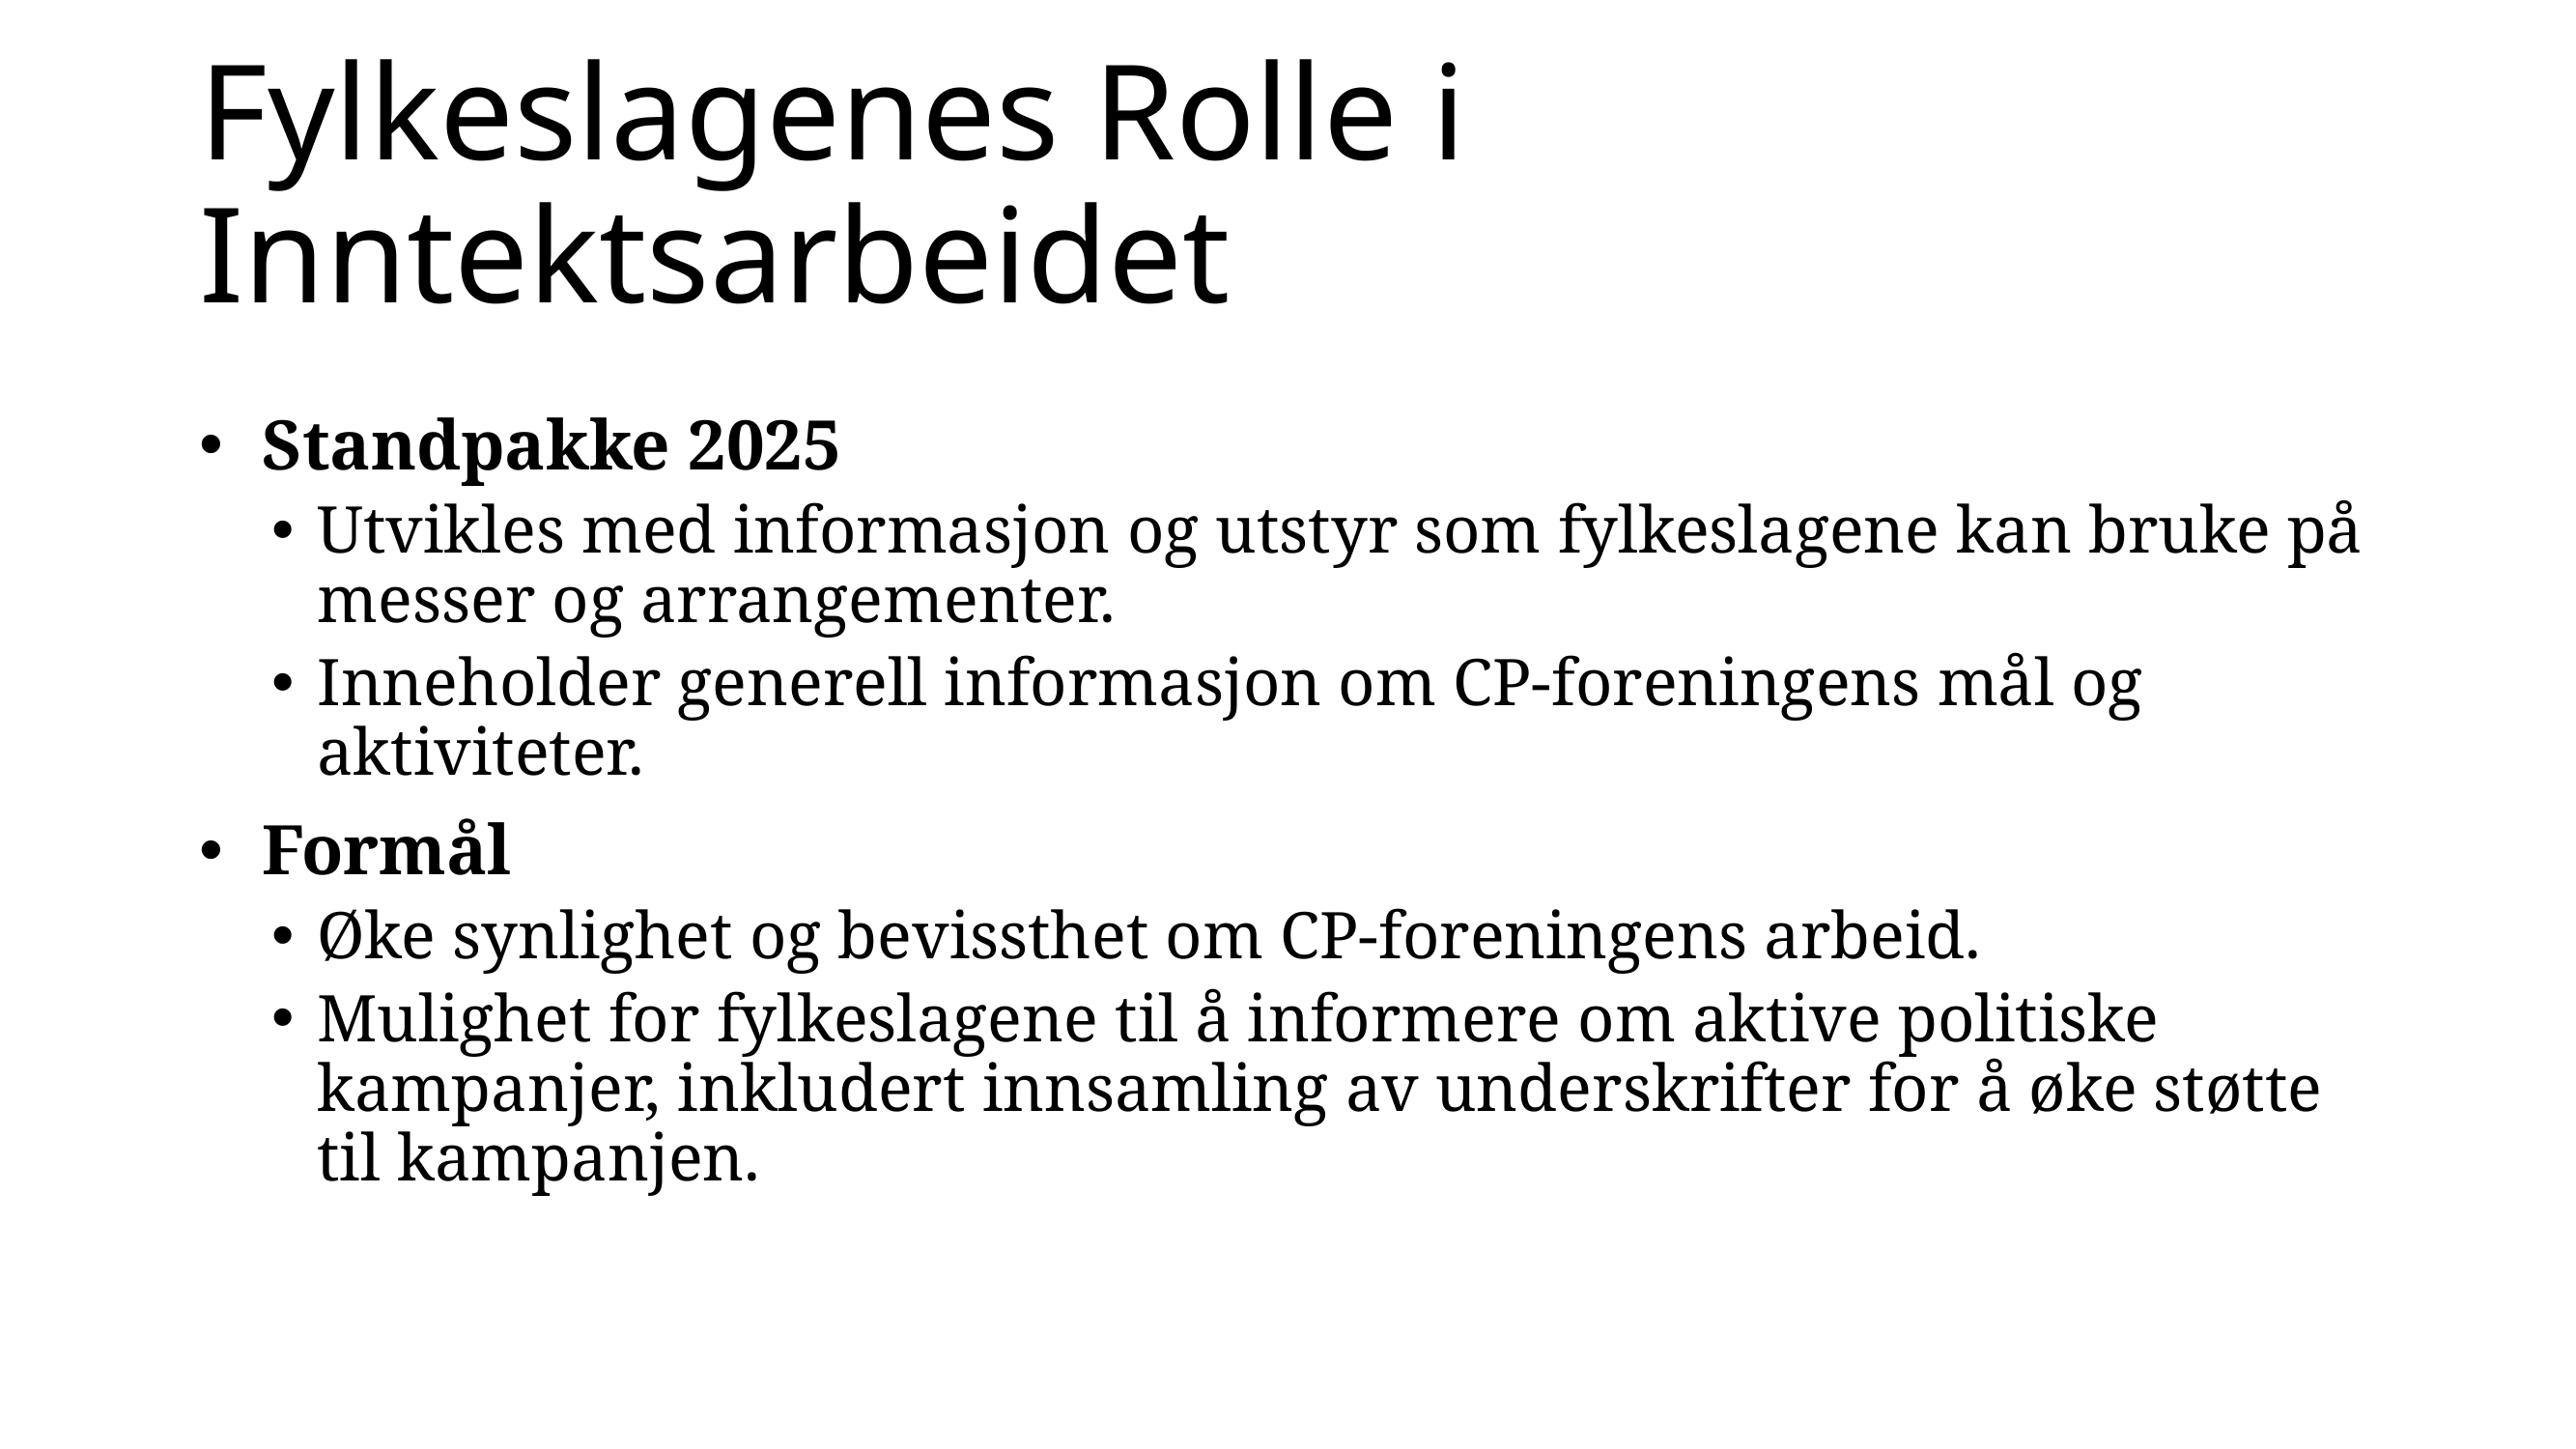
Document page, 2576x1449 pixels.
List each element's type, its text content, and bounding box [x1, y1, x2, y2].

title Fylkeslagenes Rolle i Inntektsarbeidet [199, 45, 2396, 331]
list Standpakke 2025 Utvikles med informasjon og utstyr som fylkeslagene kan bruke på messer og arrangementer. Inneholder generell informasjon om CP-foreningens mål og aktiviteter. Formål Øke synlighet og bevissthet om CP-foreningens arbeid. Mulighet for fylkeslagene til å informere om aktive politiske kampanjer, inkludert innsamling av underskrifter for å øke støtte til kampanjen. [199, 411, 2396, 1278]
